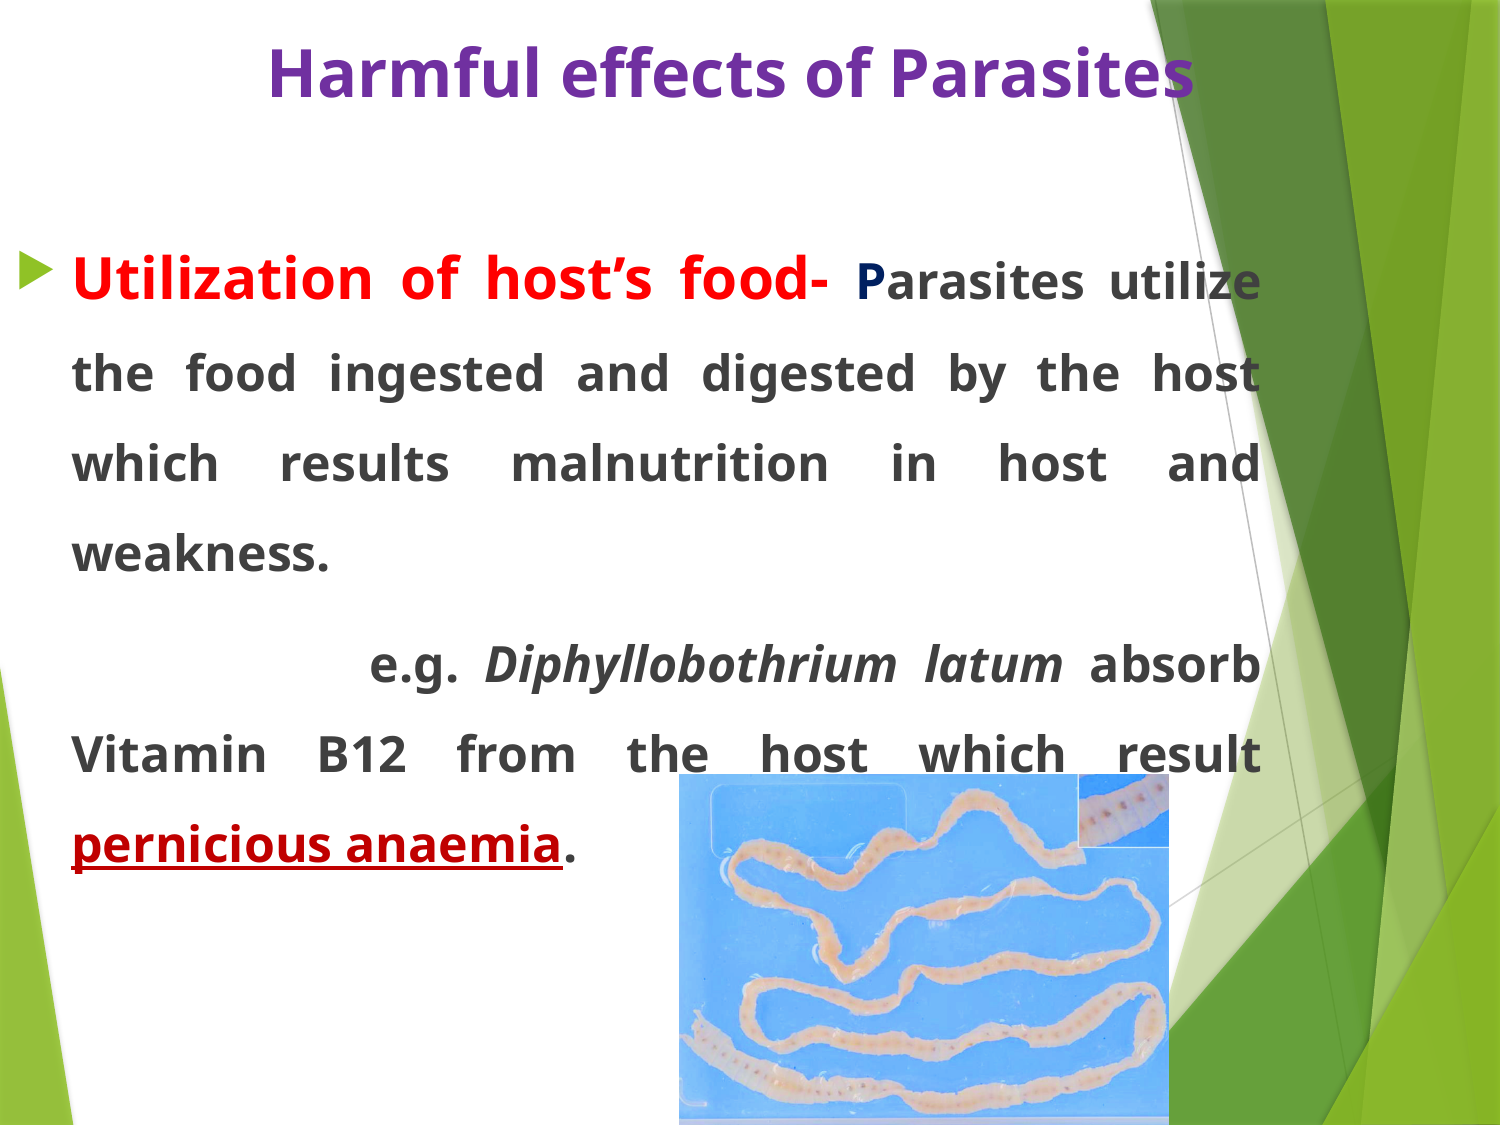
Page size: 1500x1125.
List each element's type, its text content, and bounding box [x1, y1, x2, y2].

text_box Harmful effects of Parasites [0, 23, 1463, 119]
list Utilization of host’s food- Parasites utilize the food ingested and digested by the host which results malnutrition in host and weakness. e.g. Diphyllobothrium latum absorb Vitamin B12 from the host which result pernicious anaemia. [0, 199, 1278, 1125]
title [0, 0, 1500, 188]
picture [679, 774, 1169, 1125]
